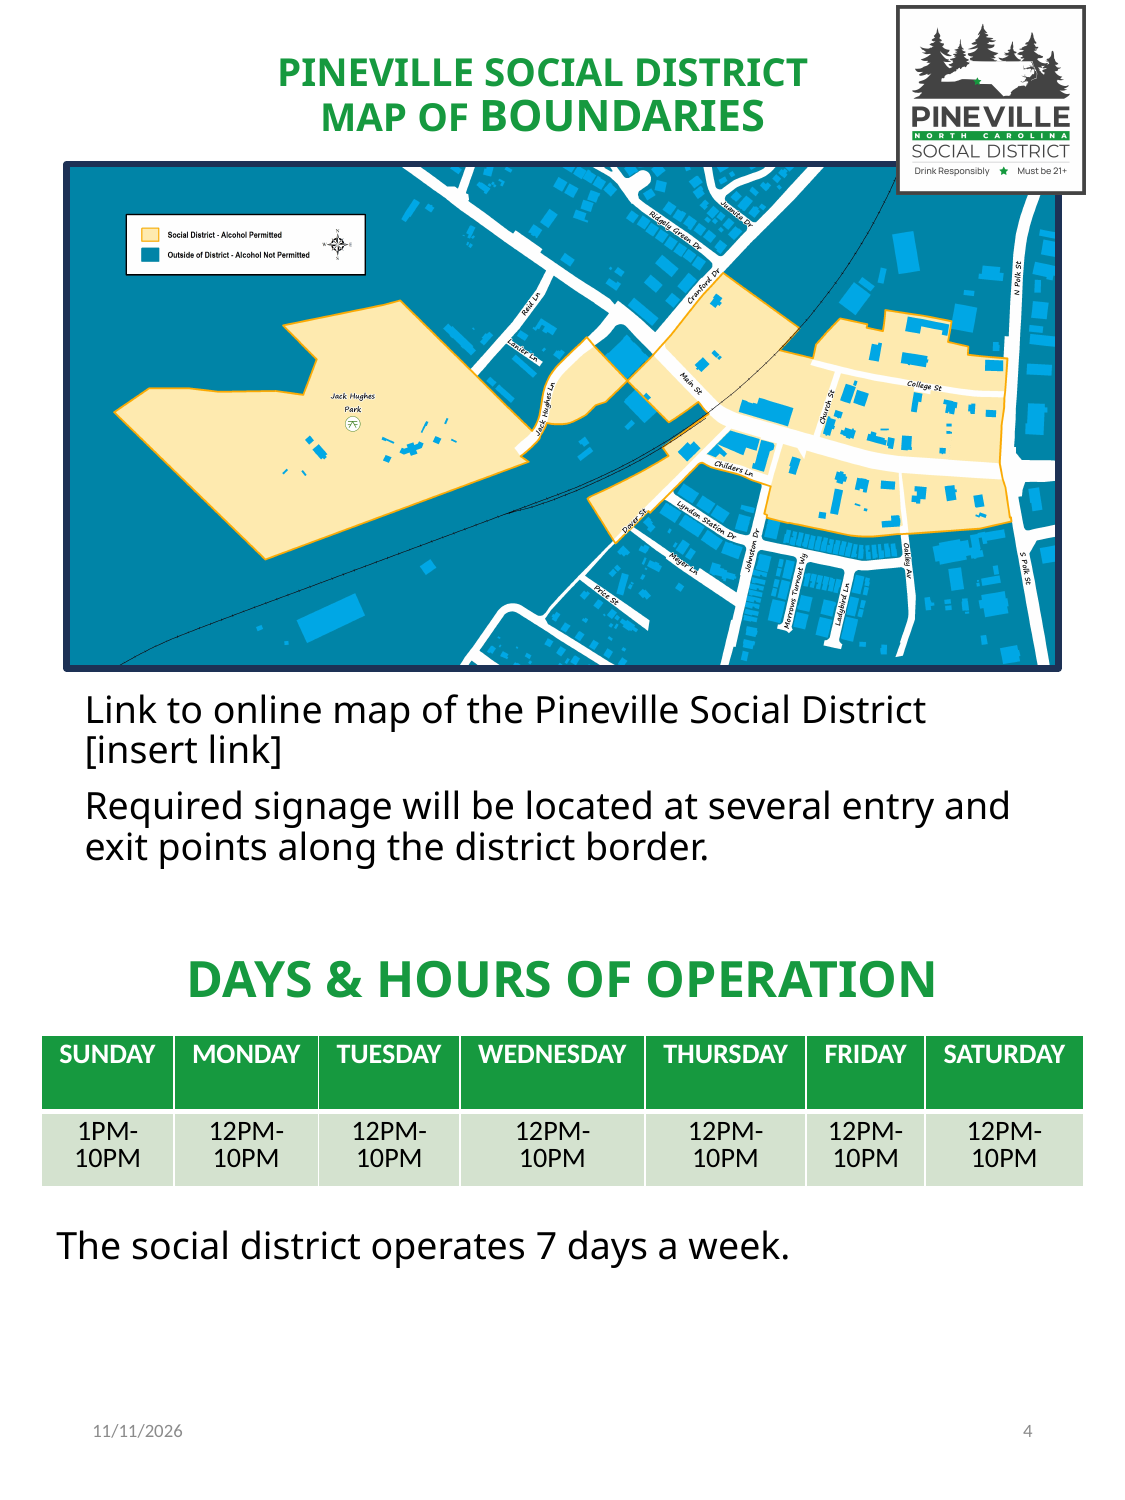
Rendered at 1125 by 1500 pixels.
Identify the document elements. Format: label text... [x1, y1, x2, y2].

title PINEVILLE SOCIAL DISTRICT MAP OF BOUNDARIES [0, 45, 896, 149]
table_header WEDNESDAY [461, 1036, 644, 1109]
table_header MONDAY [175, 1036, 318, 1109]
table_cell 12PM-10PM [175, 1114, 318, 1186]
picture [126, 215, 365, 275]
table_header SATURDAY [926, 1036, 1083, 1109]
text_box The social district operates 7 days a week. [41, 1219, 1012, 1285]
table_cell 12PM-10PM [926, 1114, 1083, 1186]
table_cell 1PM-10PM [42, 1114, 173, 1186]
list Link to online map of the Pineville Social District [insert link] Required signage will be located at several entry and exit points along the district border. [69, 683, 1040, 896]
table_cell 12PM-10PM [807, 1114, 924, 1186]
table_cell 12PM-10PM [319, 1114, 459, 1186]
table_header TUESDAY [319, 1036, 459, 1109]
slide_number 5 [794, 1390, 1048, 1471]
table_header FRIDAY [807, 1036, 924, 1109]
table_header SUNDAY [42, 1036, 173, 1109]
table_cell 12PM- 10PM [461, 1114, 644, 1186]
table_header THURSDAY [646, 1036, 805, 1109]
text_box DAYS & HOURS OF OPERATION [0, 929, 1125, 1033]
picture [114, 5, 1086, 666]
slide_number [77, 1390, 331, 1471]
table_cell 12PM-10PM [646, 1114, 805, 1186]
